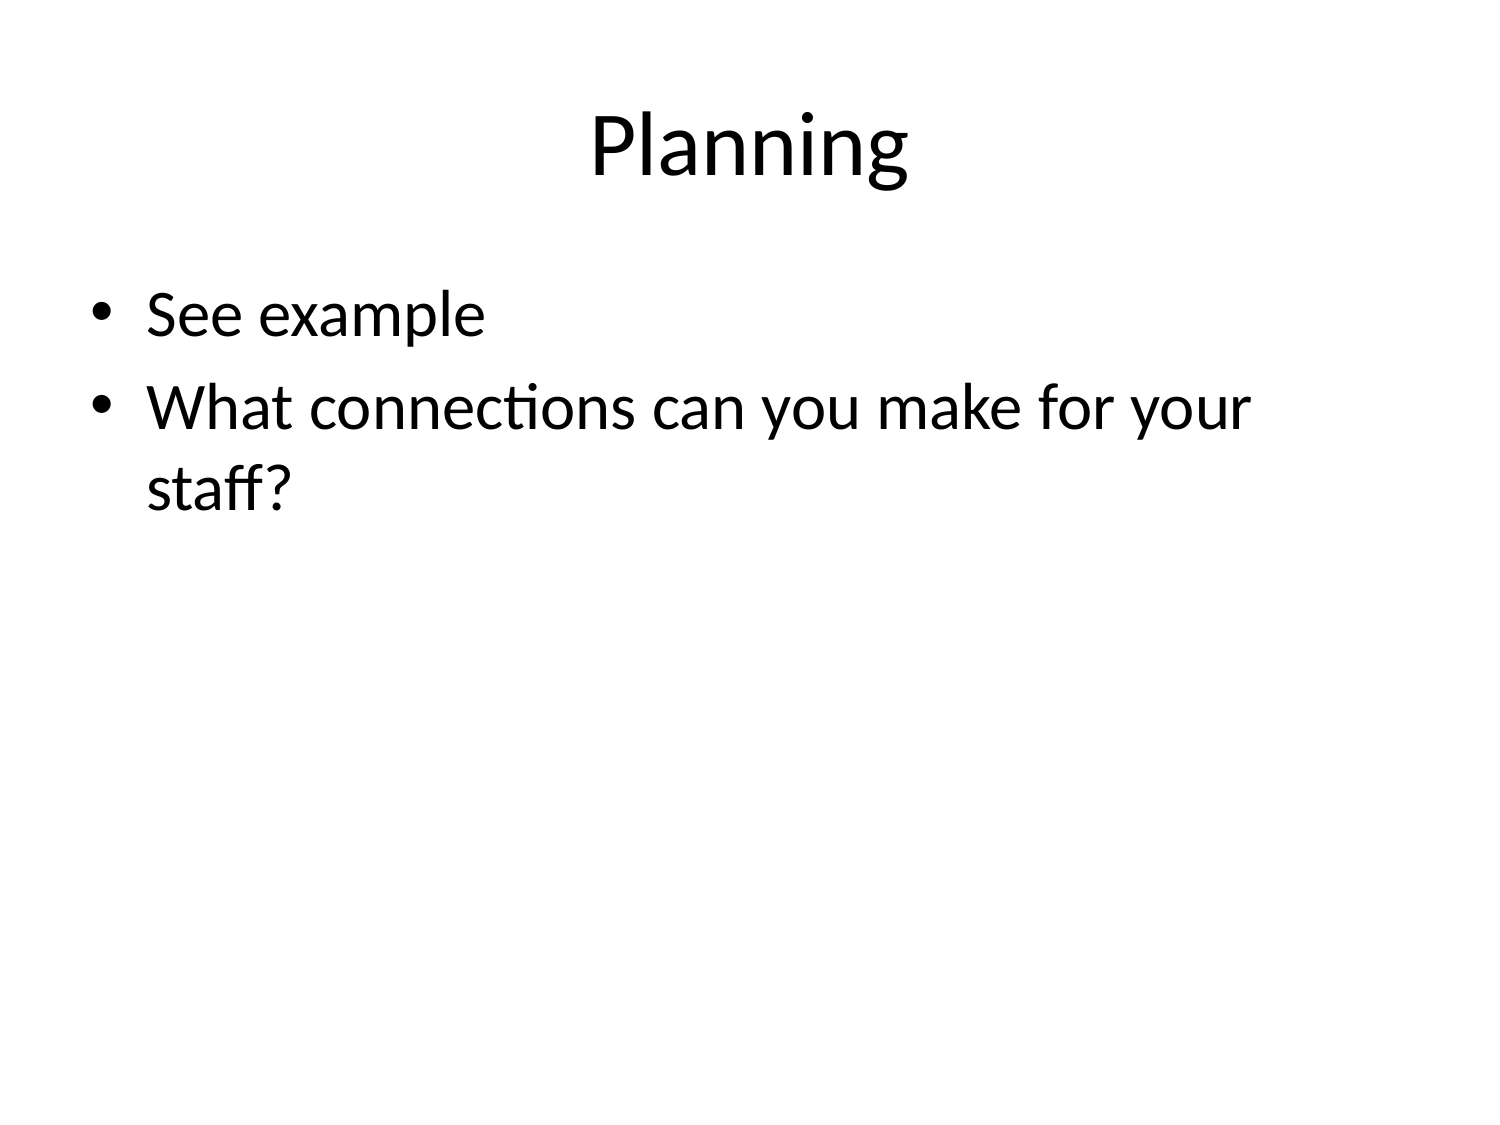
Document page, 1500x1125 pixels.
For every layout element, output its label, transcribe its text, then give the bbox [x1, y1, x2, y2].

list See example What connections can you make for your staff? [75, 262, 1425, 1005]
title Planning [75, 45, 1425, 233]
